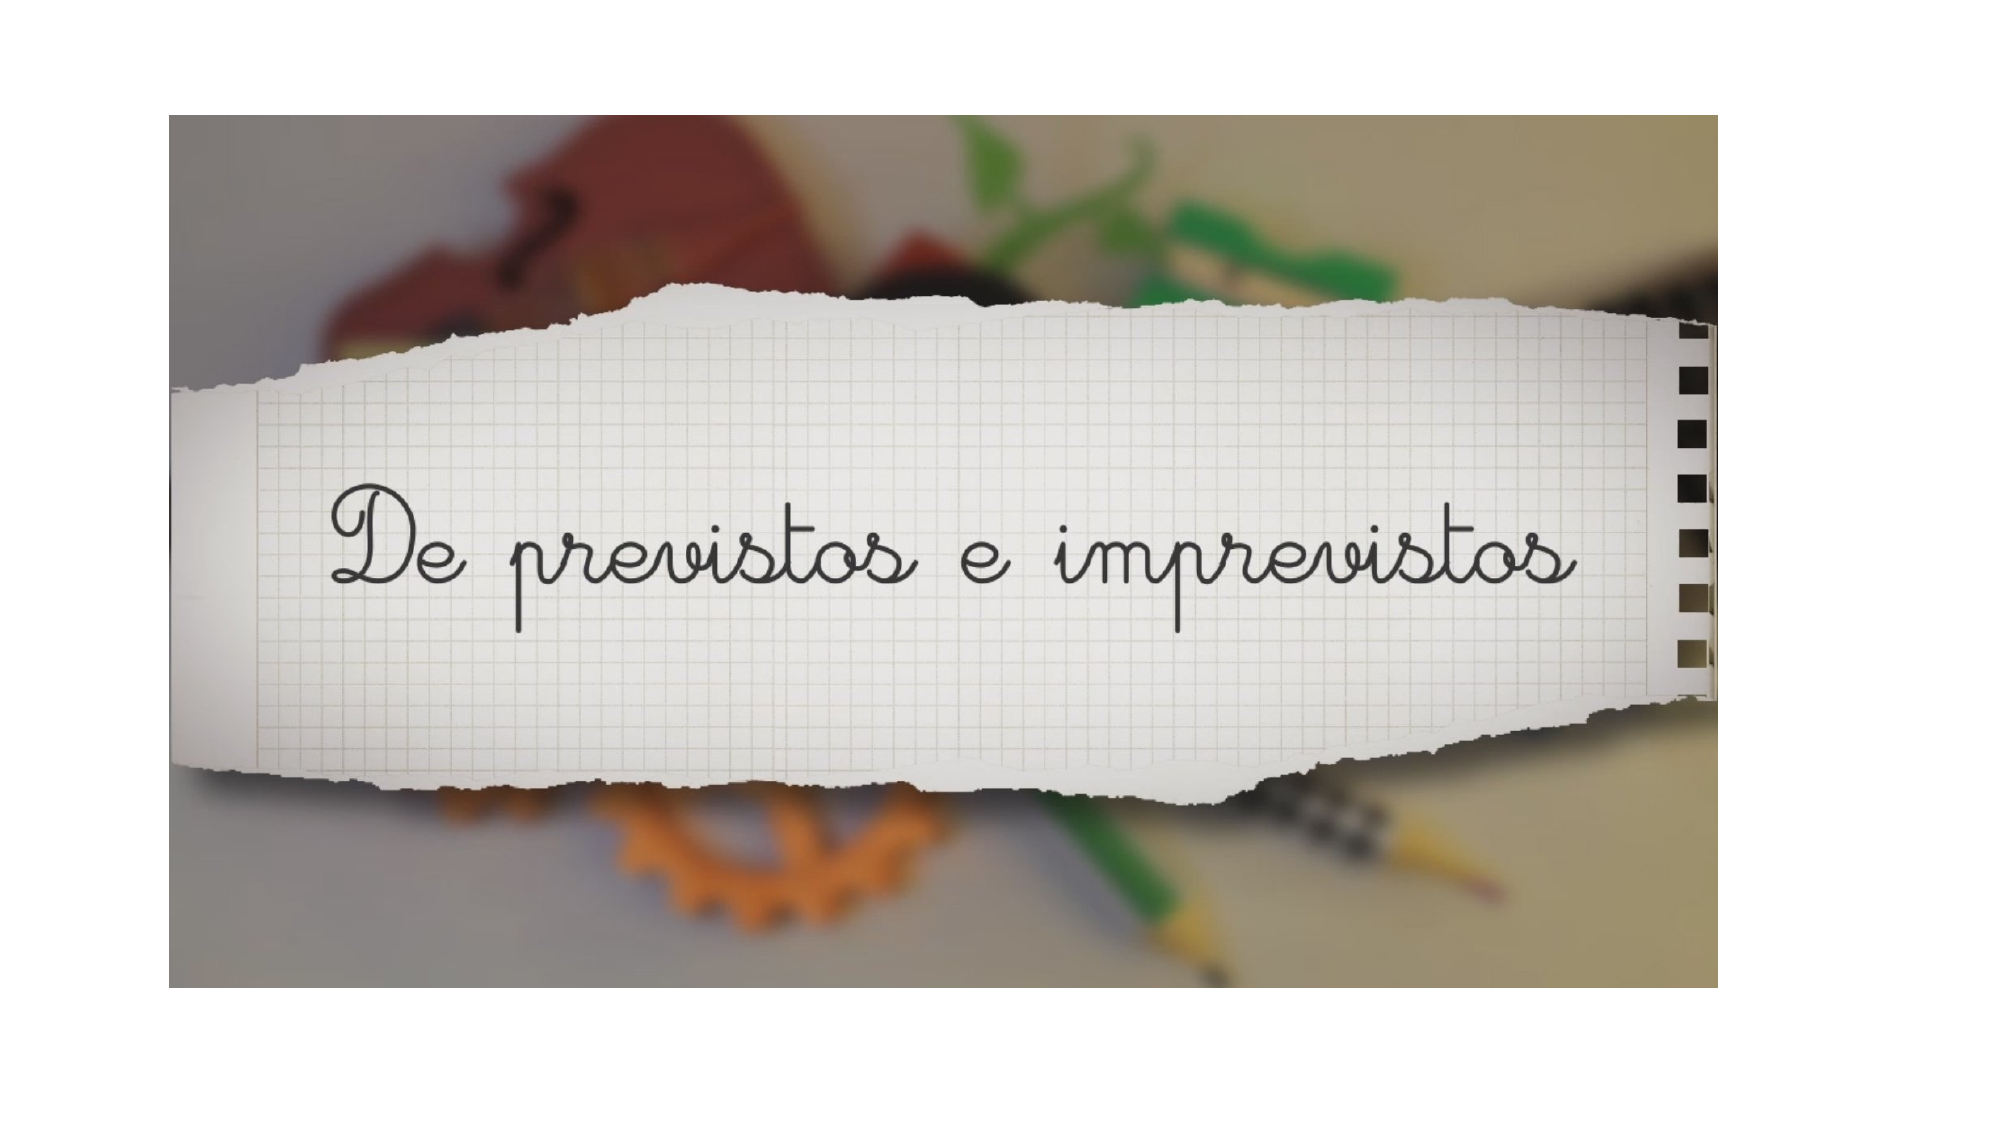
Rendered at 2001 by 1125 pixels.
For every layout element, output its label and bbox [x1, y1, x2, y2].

list [169, 115, 1718, 988]
